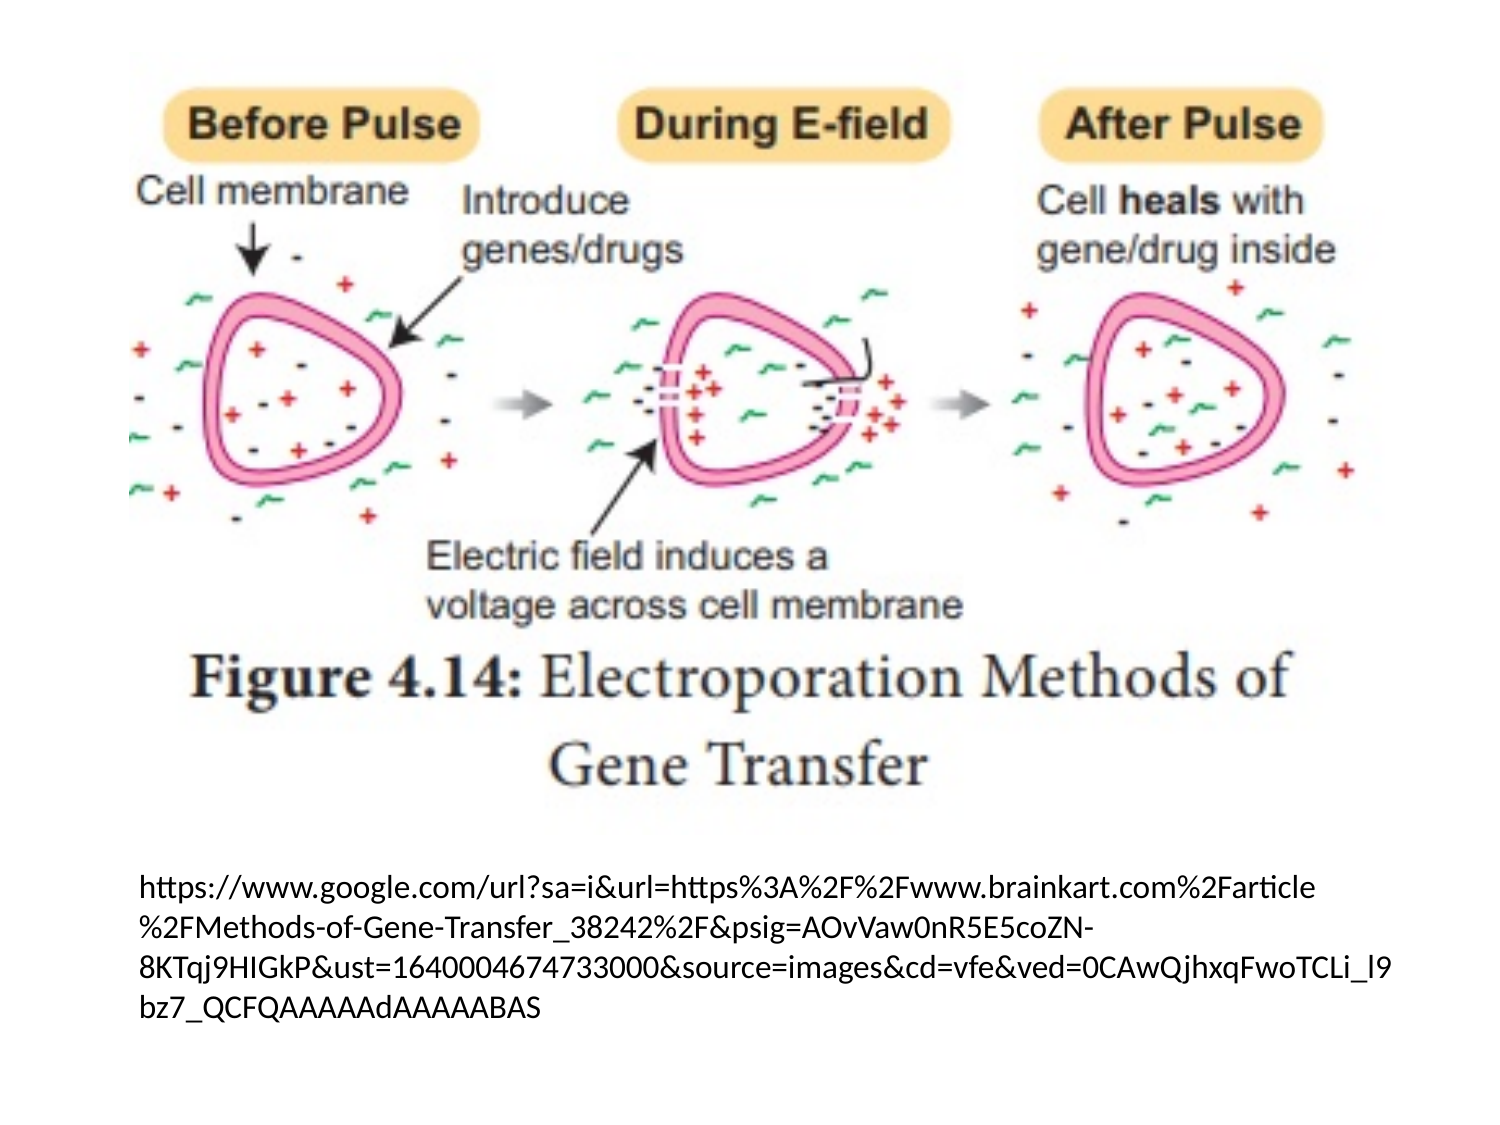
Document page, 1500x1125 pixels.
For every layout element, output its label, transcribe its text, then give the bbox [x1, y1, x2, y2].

picture [129, 51, 1401, 835]
text_box https://www.google.com/url?sa=i&url=https%3A%2F%2Fwww.brainkart.com%2Farticle%2FMethods-of-Gene-Transfer_38242%2F&psig=AOvVaw0nR5E5coZN-8KTqj9HIGkP&ust=1640004674733000&source=images&cd=vfe&ved=0CAwQjhxqFwoTCLi_l9bz7_QCFQAAAAAdAAAAABAS [124, 857, 1413, 1033]
